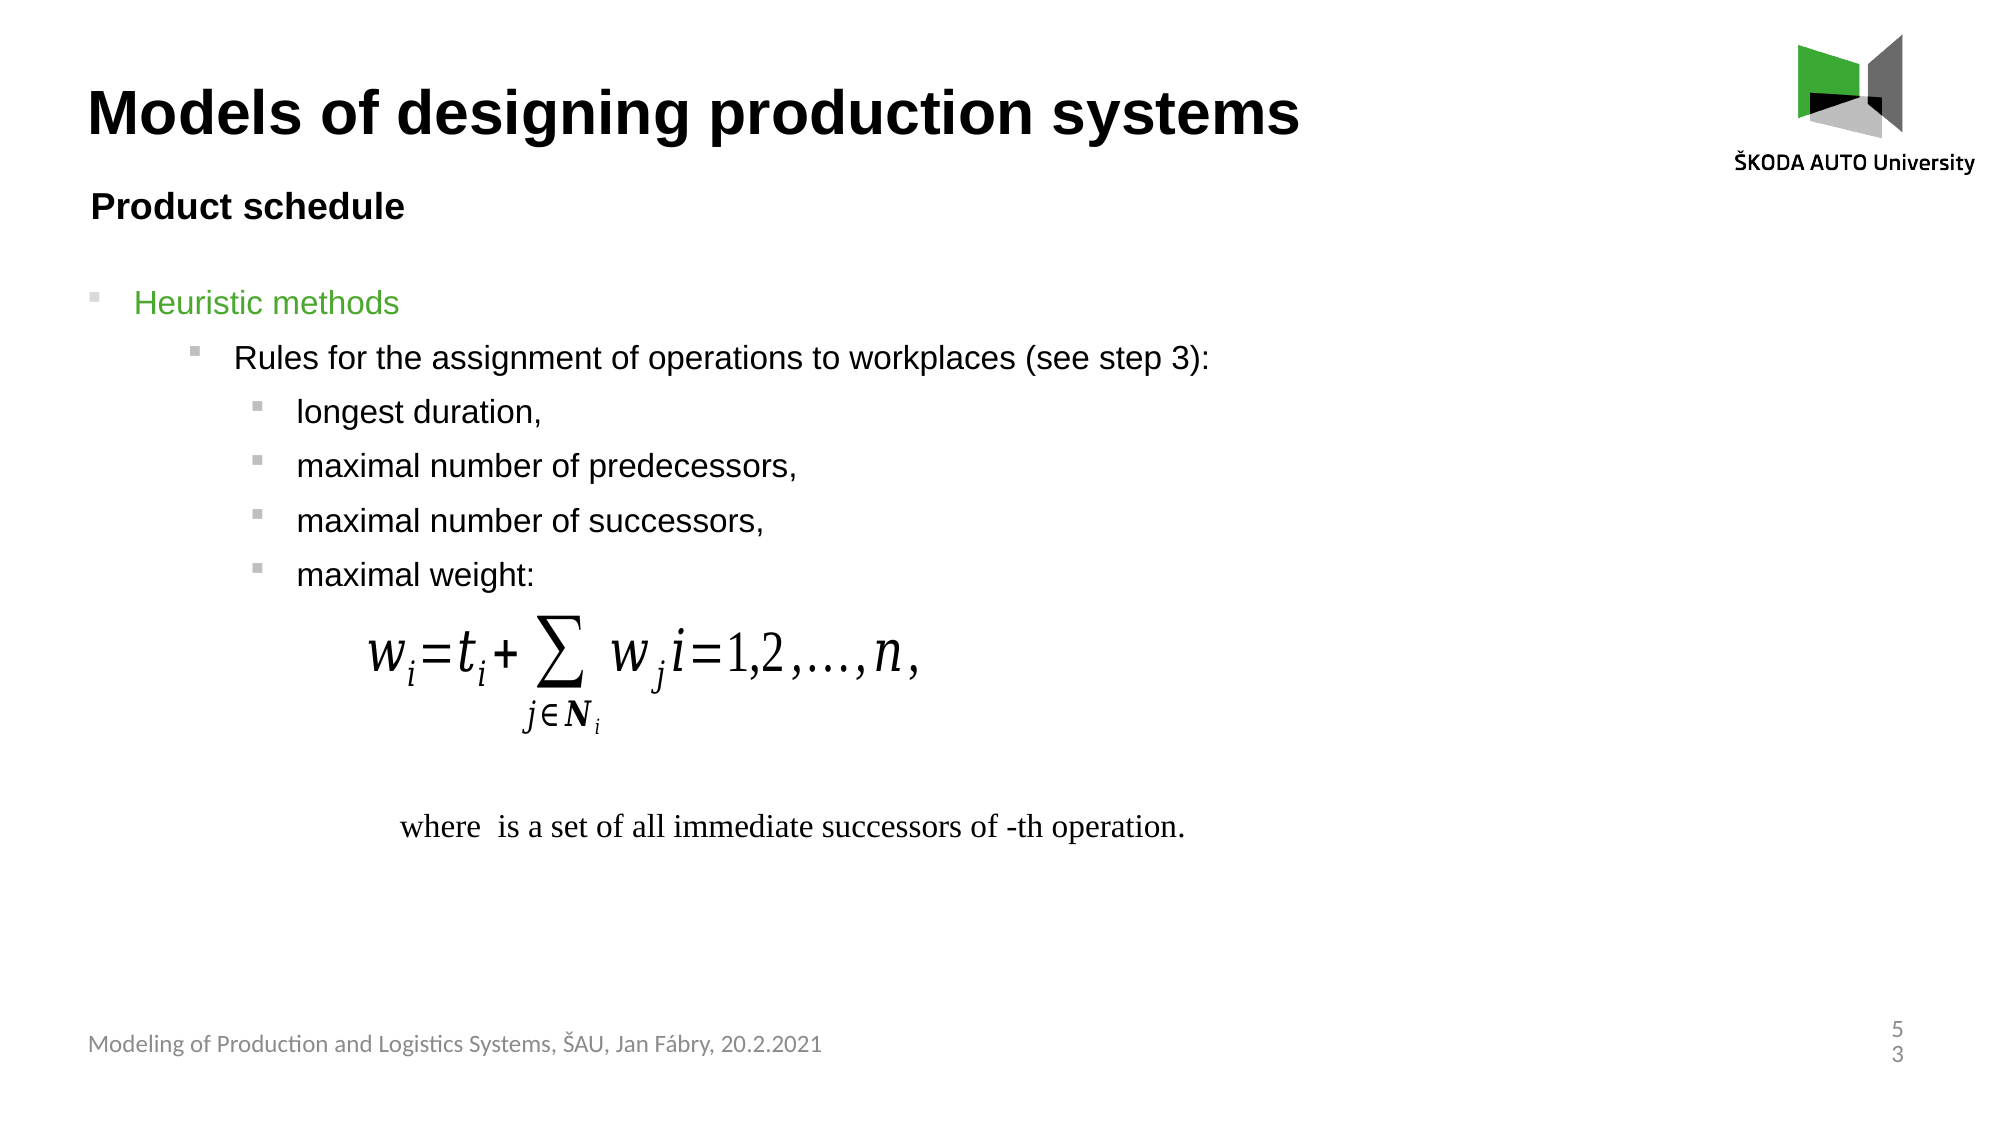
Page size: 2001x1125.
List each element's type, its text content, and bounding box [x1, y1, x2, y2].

list Product schedule [75, 174, 1592, 236]
footer Modeling of Production and Logistics Systems, ŠAU, Jan Fábry, 20.2.2021 [72, 1012, 1148, 1073]
slide_number 53 [1876, 1003, 1929, 1053]
list Models of designing production systems [72, 72, 1593, 158]
picture [1735, 34, 1975, 175]
